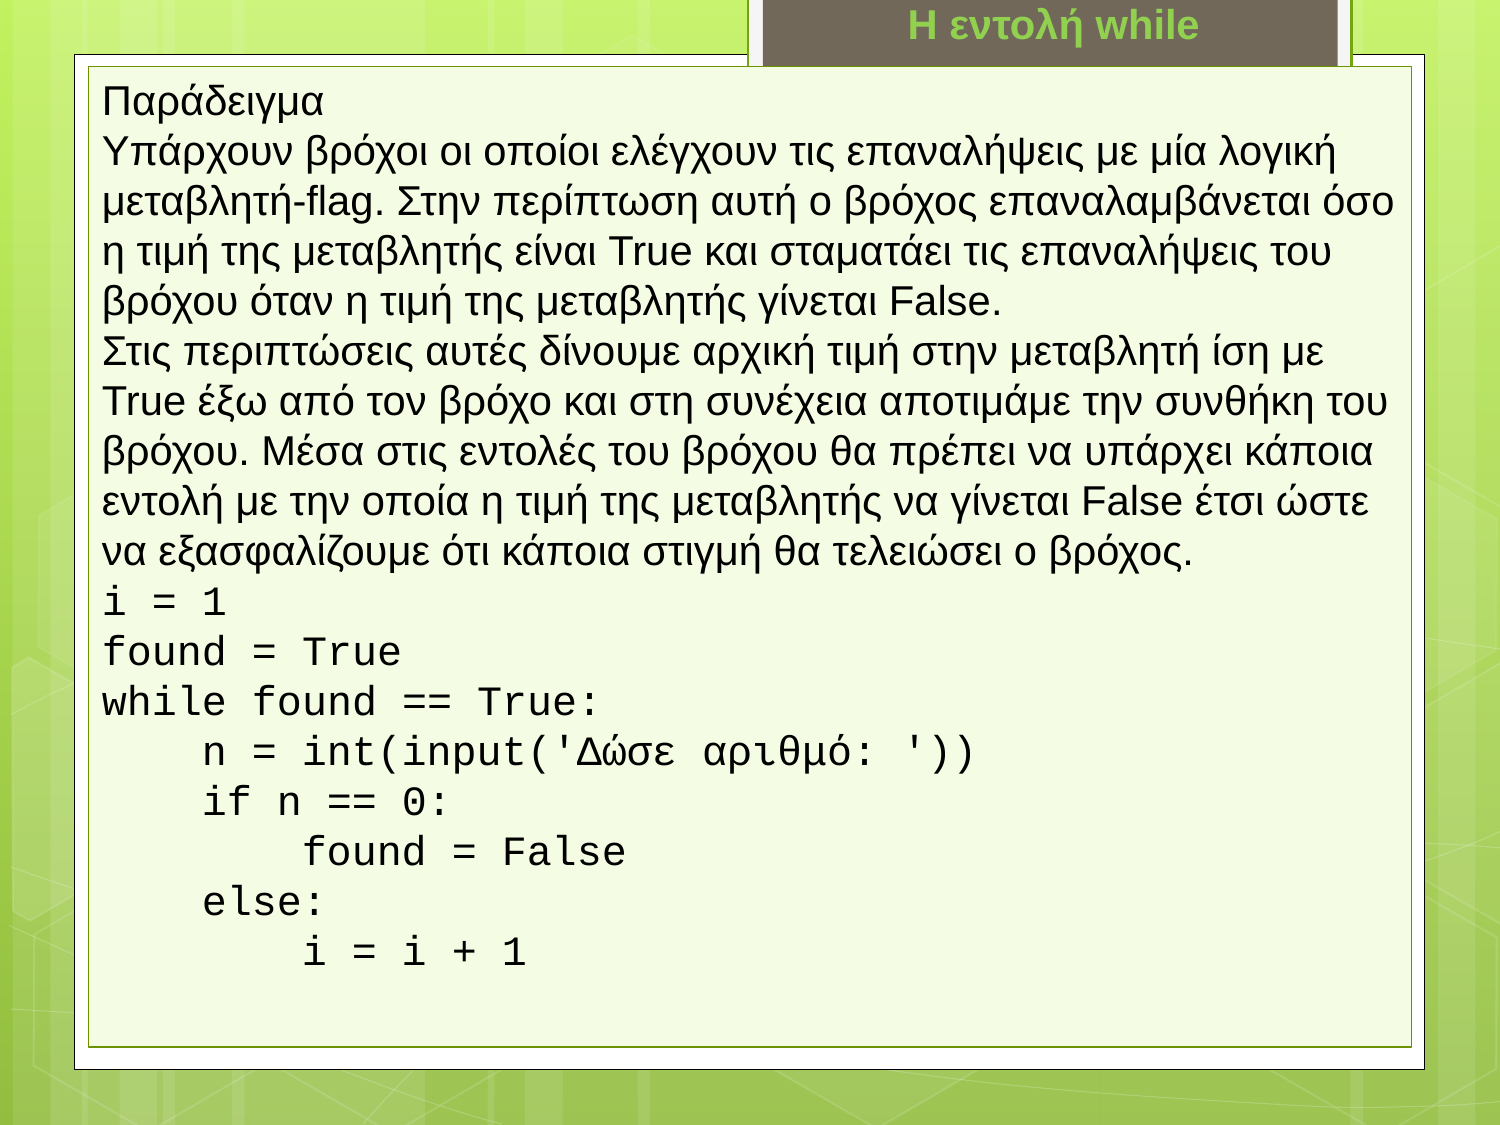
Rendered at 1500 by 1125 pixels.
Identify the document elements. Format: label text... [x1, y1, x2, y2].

text_box Παράδειγμα Υπάρχουν βρόχοι οι οποίοι ελέγχουν τις επαναλήψεις με μία λογική μεταβλητή-flag. Στην περίπτωση αυτή ο βρόχος επαναλαμβάνεται όσο η τιμή της μεταβλητής είναι True και σταματάει τις επαναλήψεις του βρόχου όταν η τιμή της μεταβλητής γίνεται False. Στις περιπτώσεις αυτές δίνουμε αρχική τιμή στην μεταβλητή ίση με True έξω από τον βρόχο και στη συνέχεια αποτιμάμε την συνθήκη του βρόχου. Μέσα στις εντολές του βρόχου θα πρέπει να υπάρχει κάποια εντολή με την οποία η τιμή της μεταβλητής να γίνεται False έτσι ώστε να εξασφαλίζουμε ότι κάποια στιγμή θα τελειώσει ο βρόχος. i = 1 found = True while found == True: n = int(input('Δώσε αριθμό: ')) if n == 0: found = False else: i = i + 1 [87, 66, 1422, 982]
text_box H εντολή while [766, 0, 1341, 106]
text_box [87, 982, 1413, 1048]
